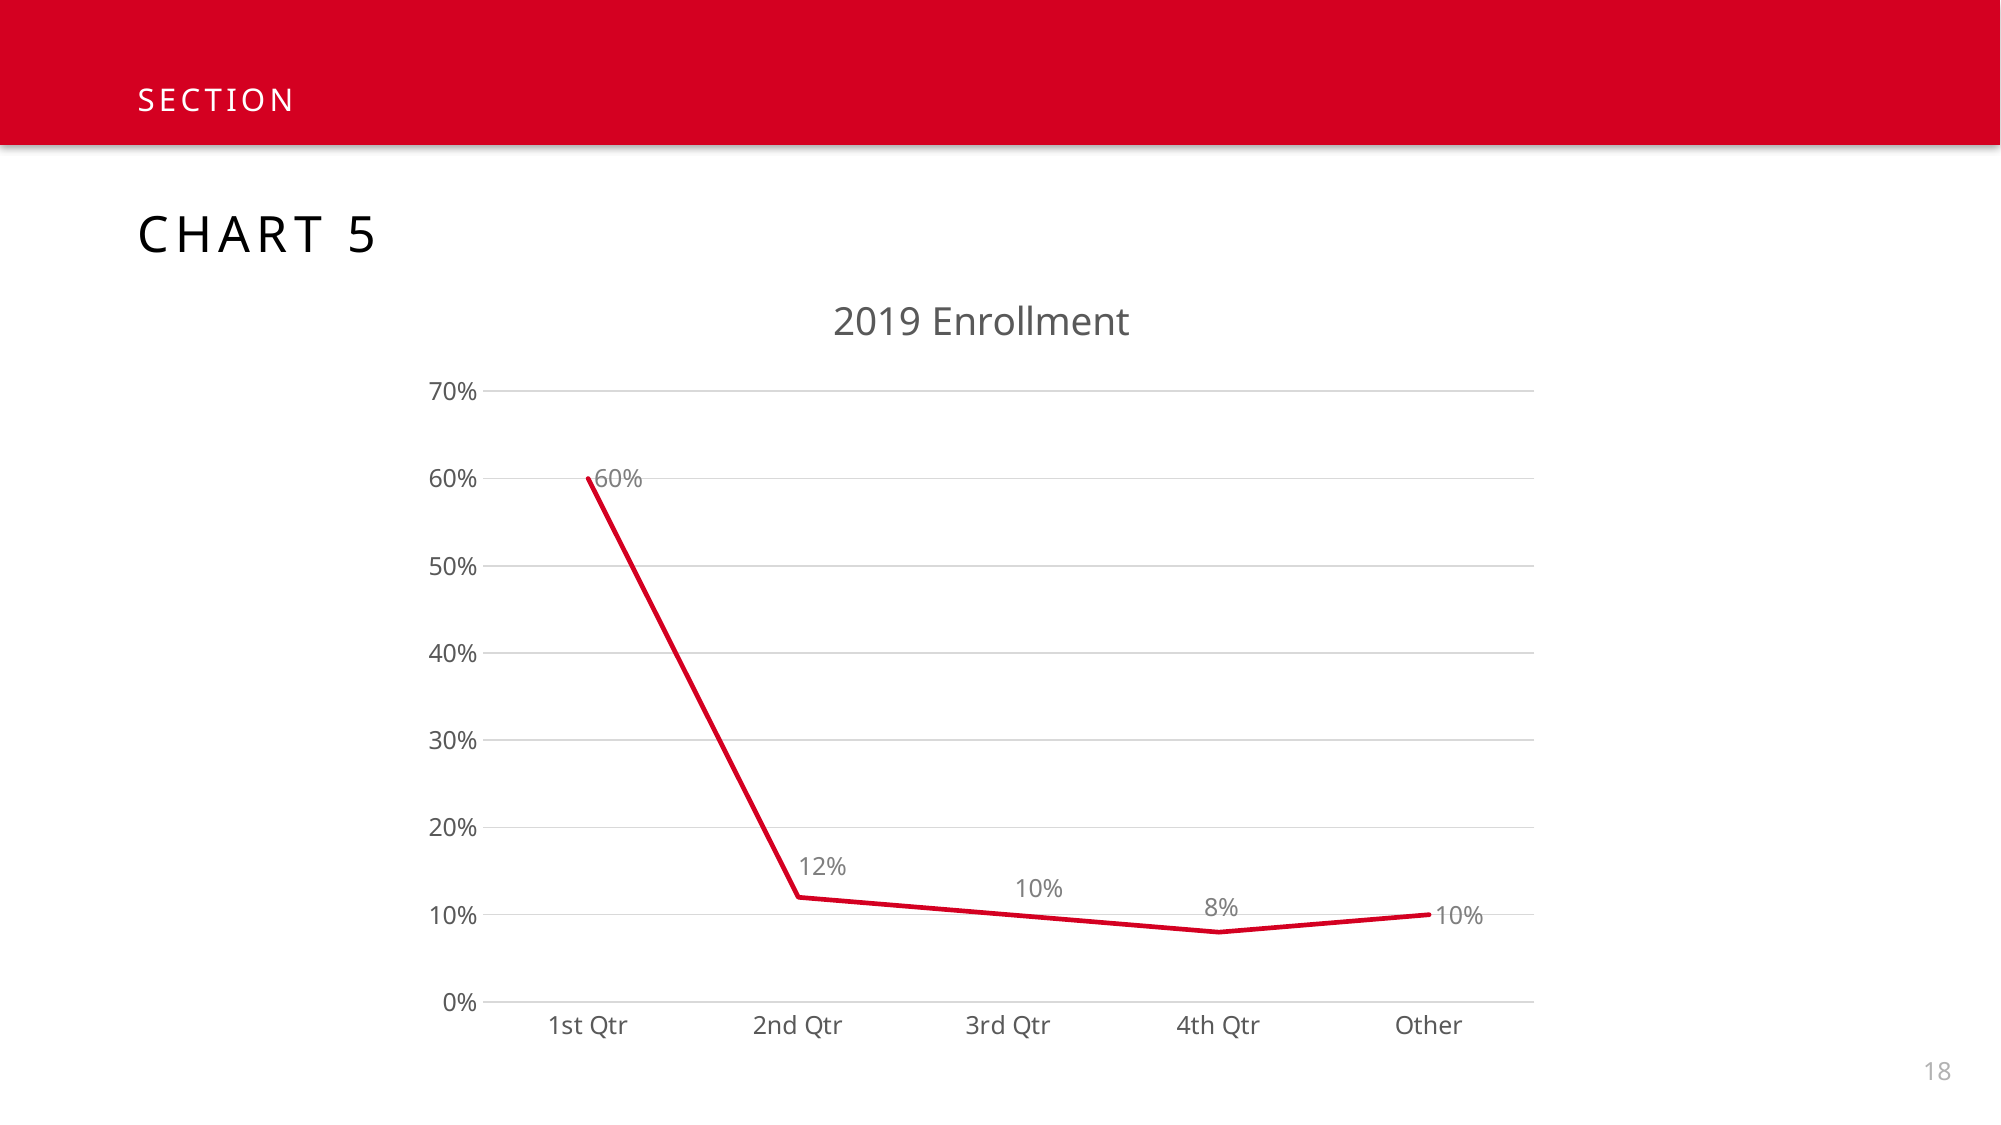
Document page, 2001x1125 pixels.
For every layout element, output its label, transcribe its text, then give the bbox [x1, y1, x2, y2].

slide_number 18 [1500, 1042, 1967, 1103]
list CHART 5 [122, 194, 976, 256]
chart [405, 257, 1558, 1059]
